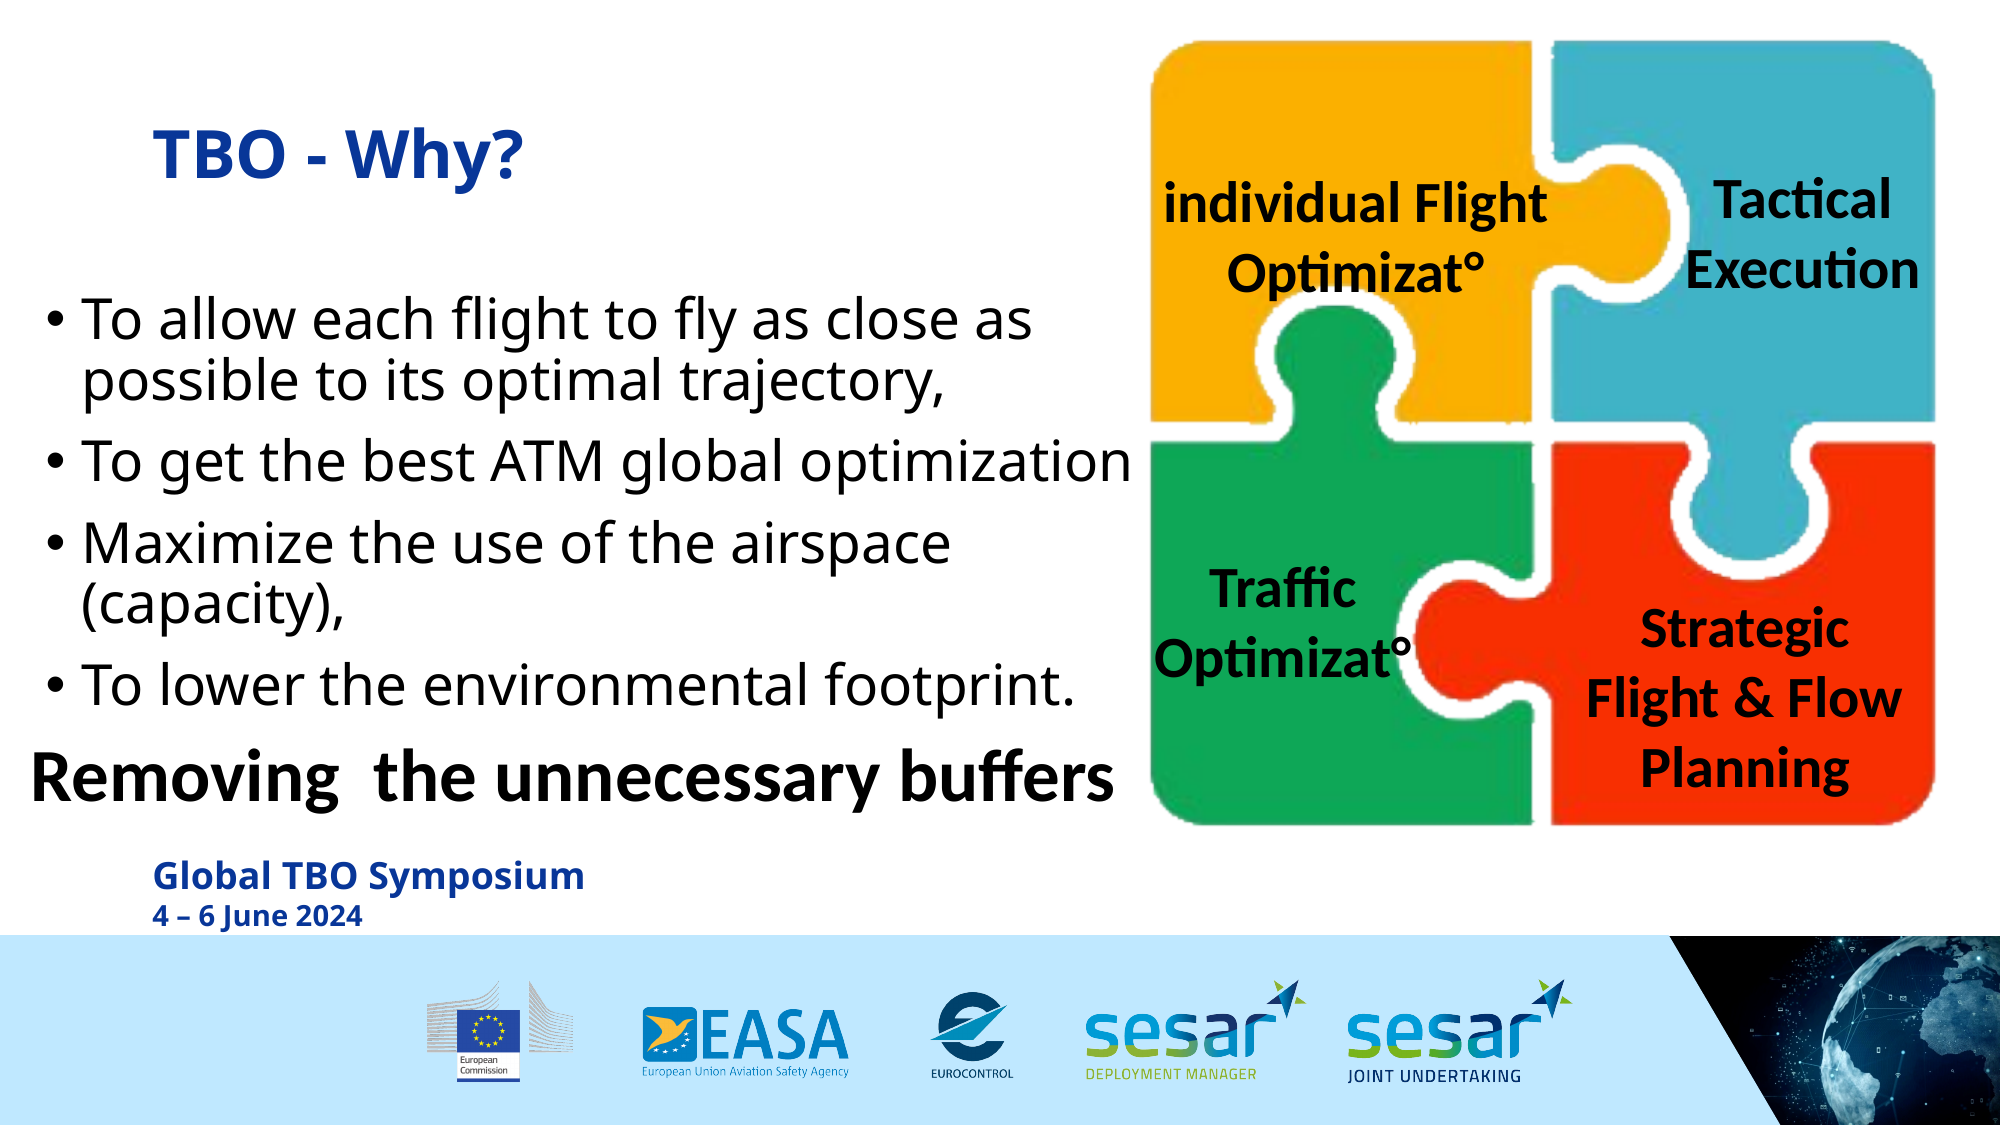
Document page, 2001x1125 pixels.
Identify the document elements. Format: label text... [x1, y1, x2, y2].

title TBO - Why? [137, 93, 1107, 222]
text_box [1107, 8, 1988, 872]
picture [427, 978, 1573, 1084]
text_box Removing the unnecessary buffers [11, 695, 1107, 847]
picture [1670, 936, 2000, 1125]
list To allow each flight to fly as close as possible to its optimal trajectory, To get the best ATM global optimization Maximize the use of the airspace (capacity), To lower the environmental footprint. [30, 283, 1107, 695]
